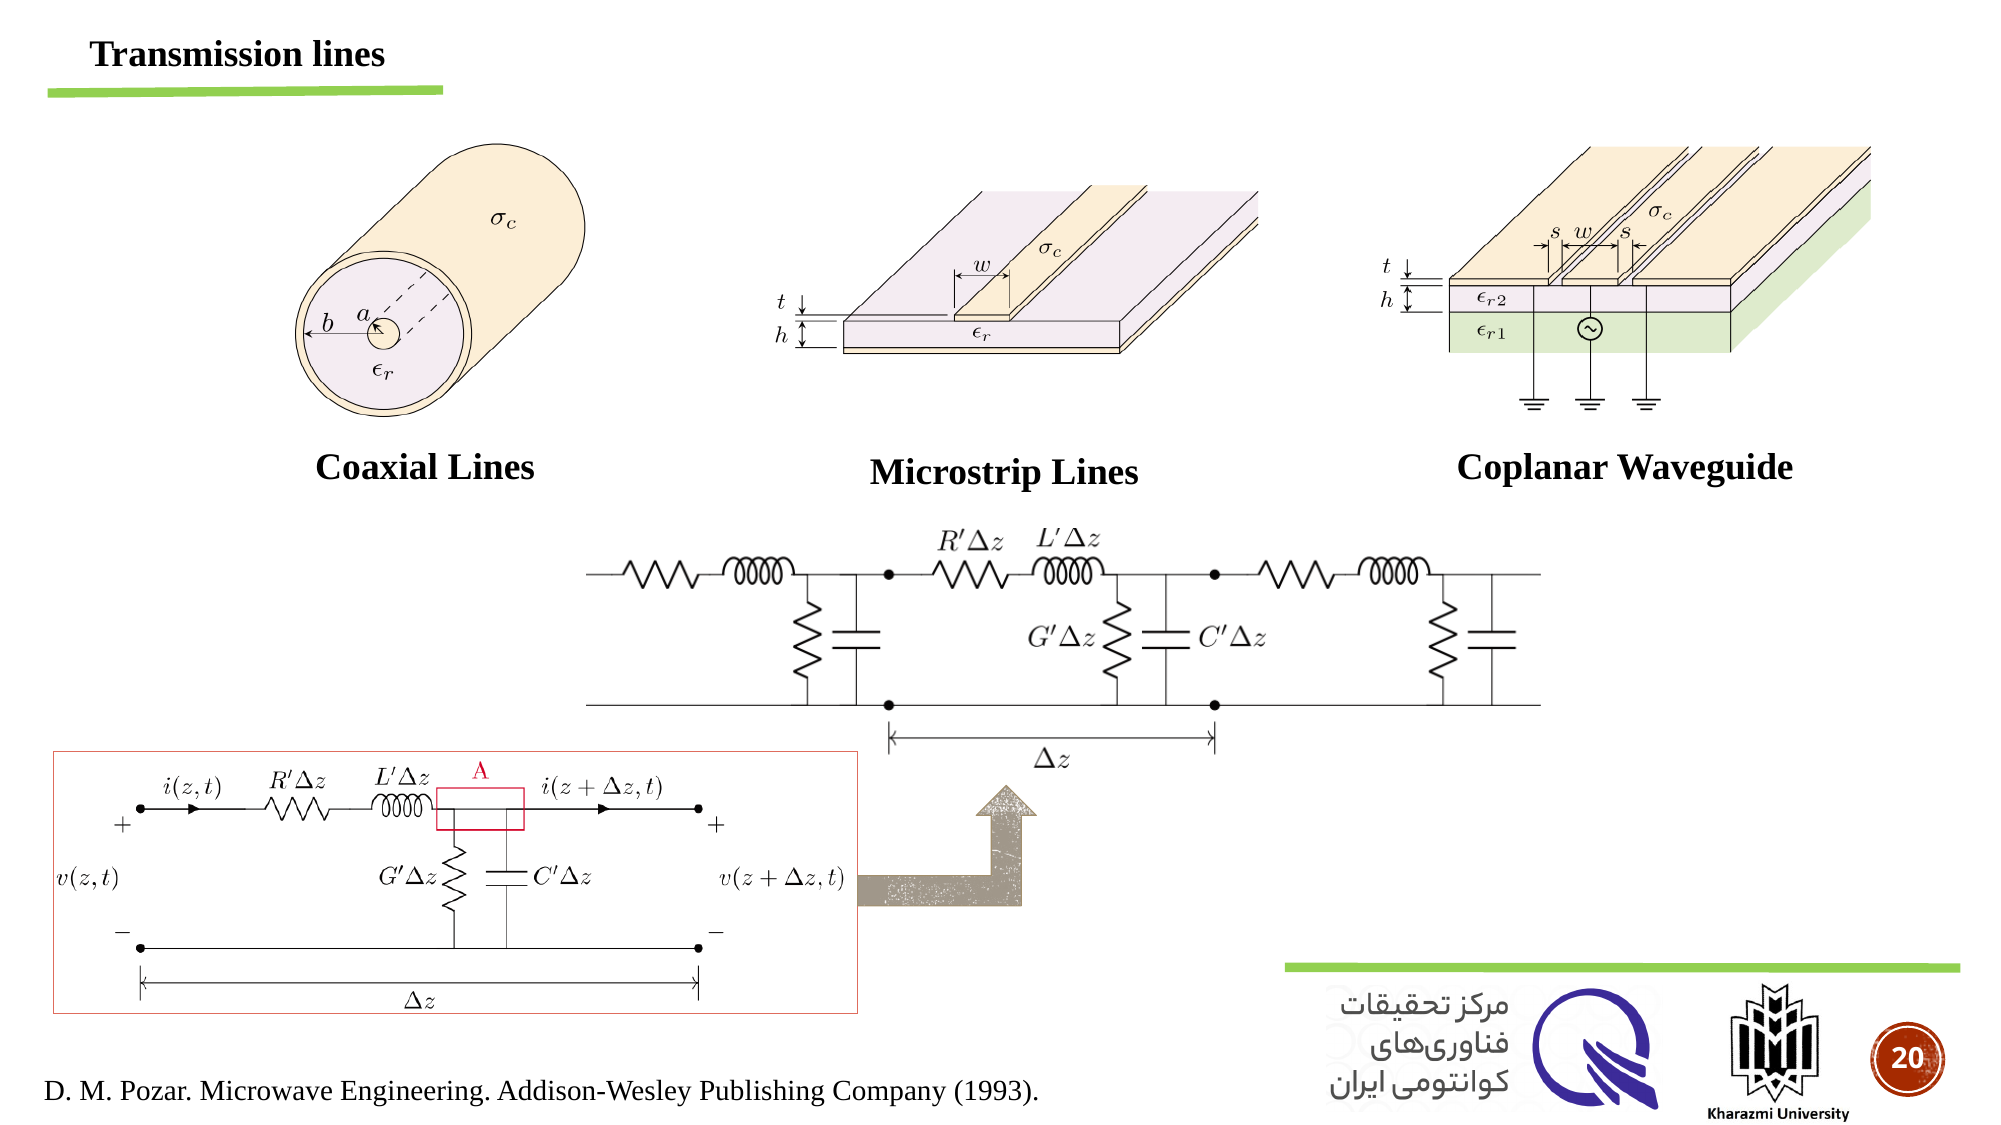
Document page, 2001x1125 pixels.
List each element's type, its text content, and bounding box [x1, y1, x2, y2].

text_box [1286, 970, 1960, 1121]
text_box D. M. Pozar. Microwave Engineering. Addison-Wesley Publishing Company (1993). [29, 1063, 1286, 1114]
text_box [50, 24, 508, 92]
text_box [859, 784, 1037, 907]
picture [54, 528, 1557, 1013]
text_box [280, 123, 1883, 492]
